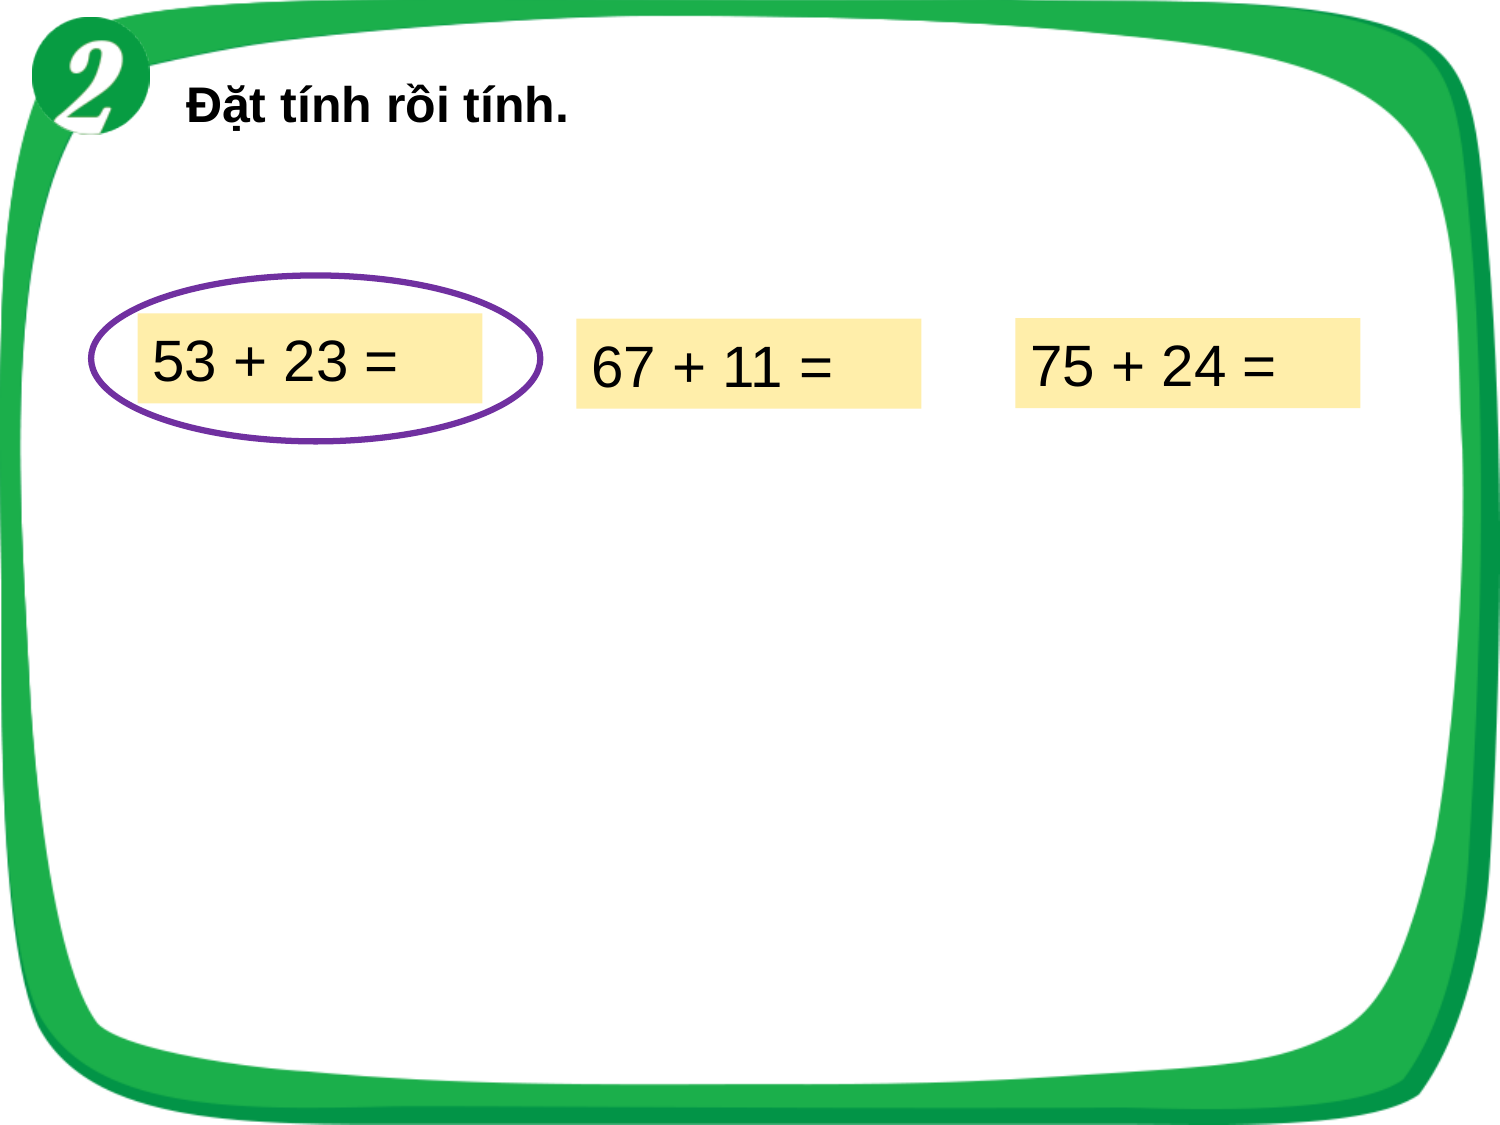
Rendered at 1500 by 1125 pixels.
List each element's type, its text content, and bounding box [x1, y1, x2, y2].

text_box 67 + 11 = [575, 318, 922, 410]
picture [0, 0, 1500, 1125]
text_box Đặt tính rồi tính. [171, 64, 632, 140]
text_box [90, 274, 542, 443]
text_box 53 + 23 = [137, 312, 484, 404]
text_box 75 + 24 = [1014, 317, 1361, 409]
